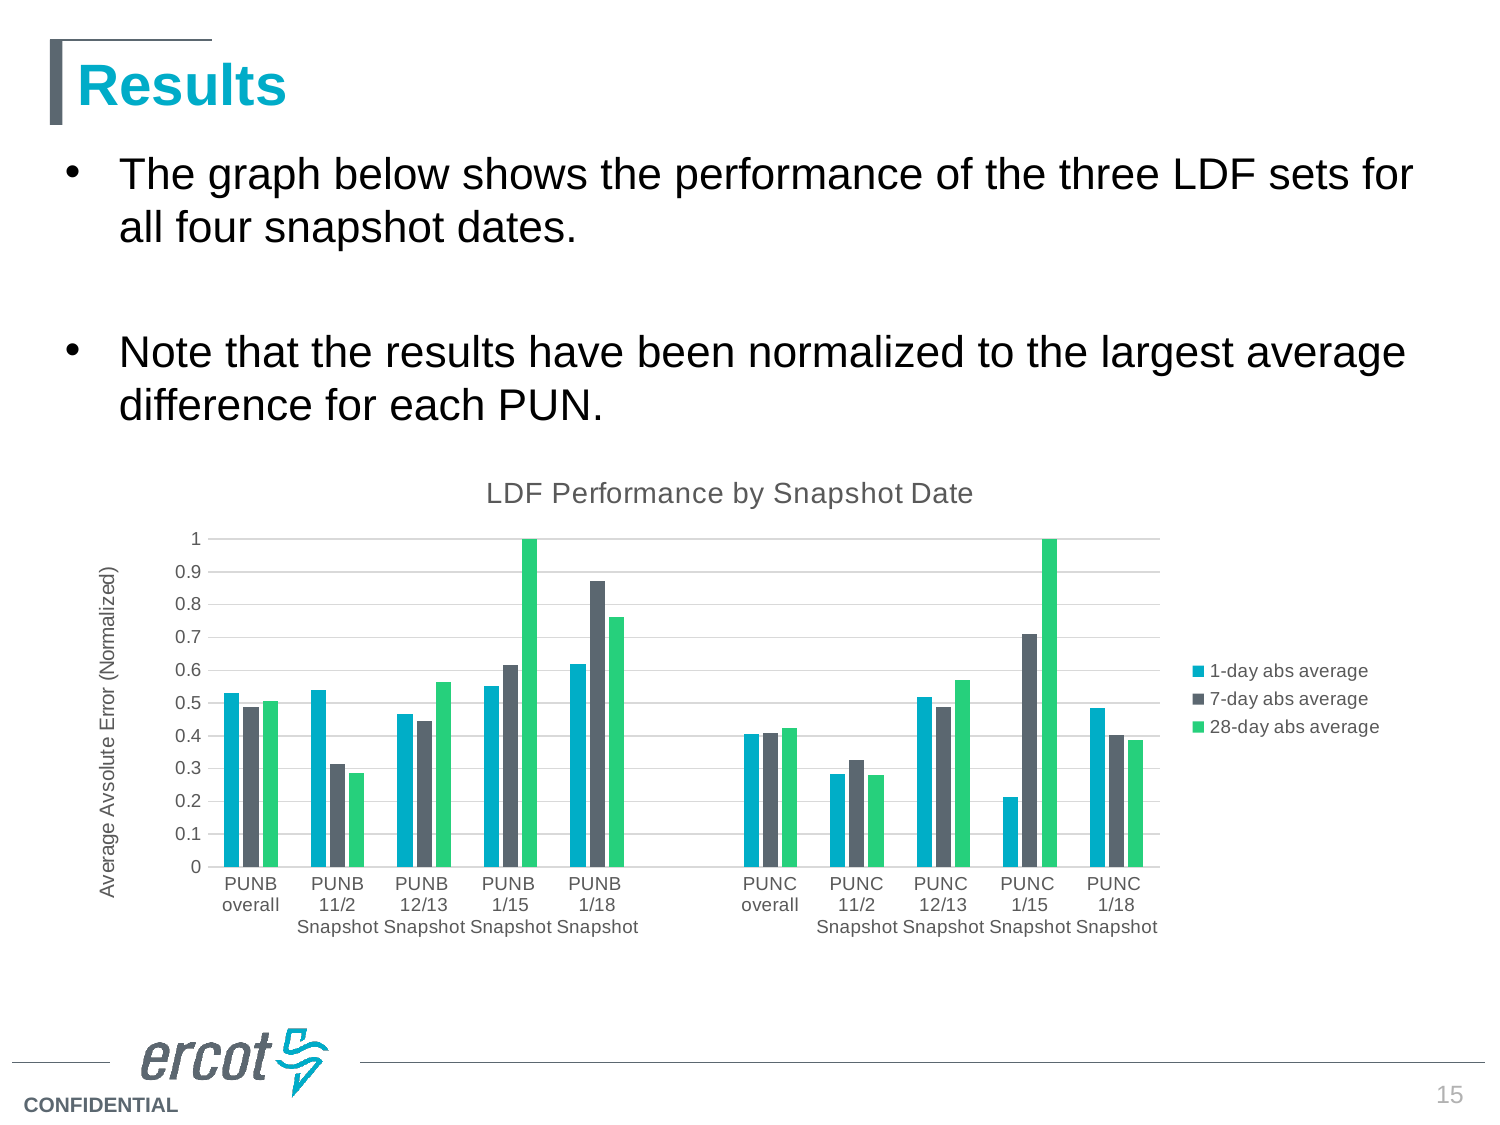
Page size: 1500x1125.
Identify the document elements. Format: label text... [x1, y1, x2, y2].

picture [137, 1024, 332, 1100]
slide_number 15 [1412, 1076, 1488, 1112]
title Results [62, 39, 1450, 125]
chart [62, 449, 1399, 949]
list The graph below shows the performance of the three LDF sets for all four snapshot dates. Note that the results have been normalized to the largest average difference for each PUN. [50, 137, 1450, 438]
